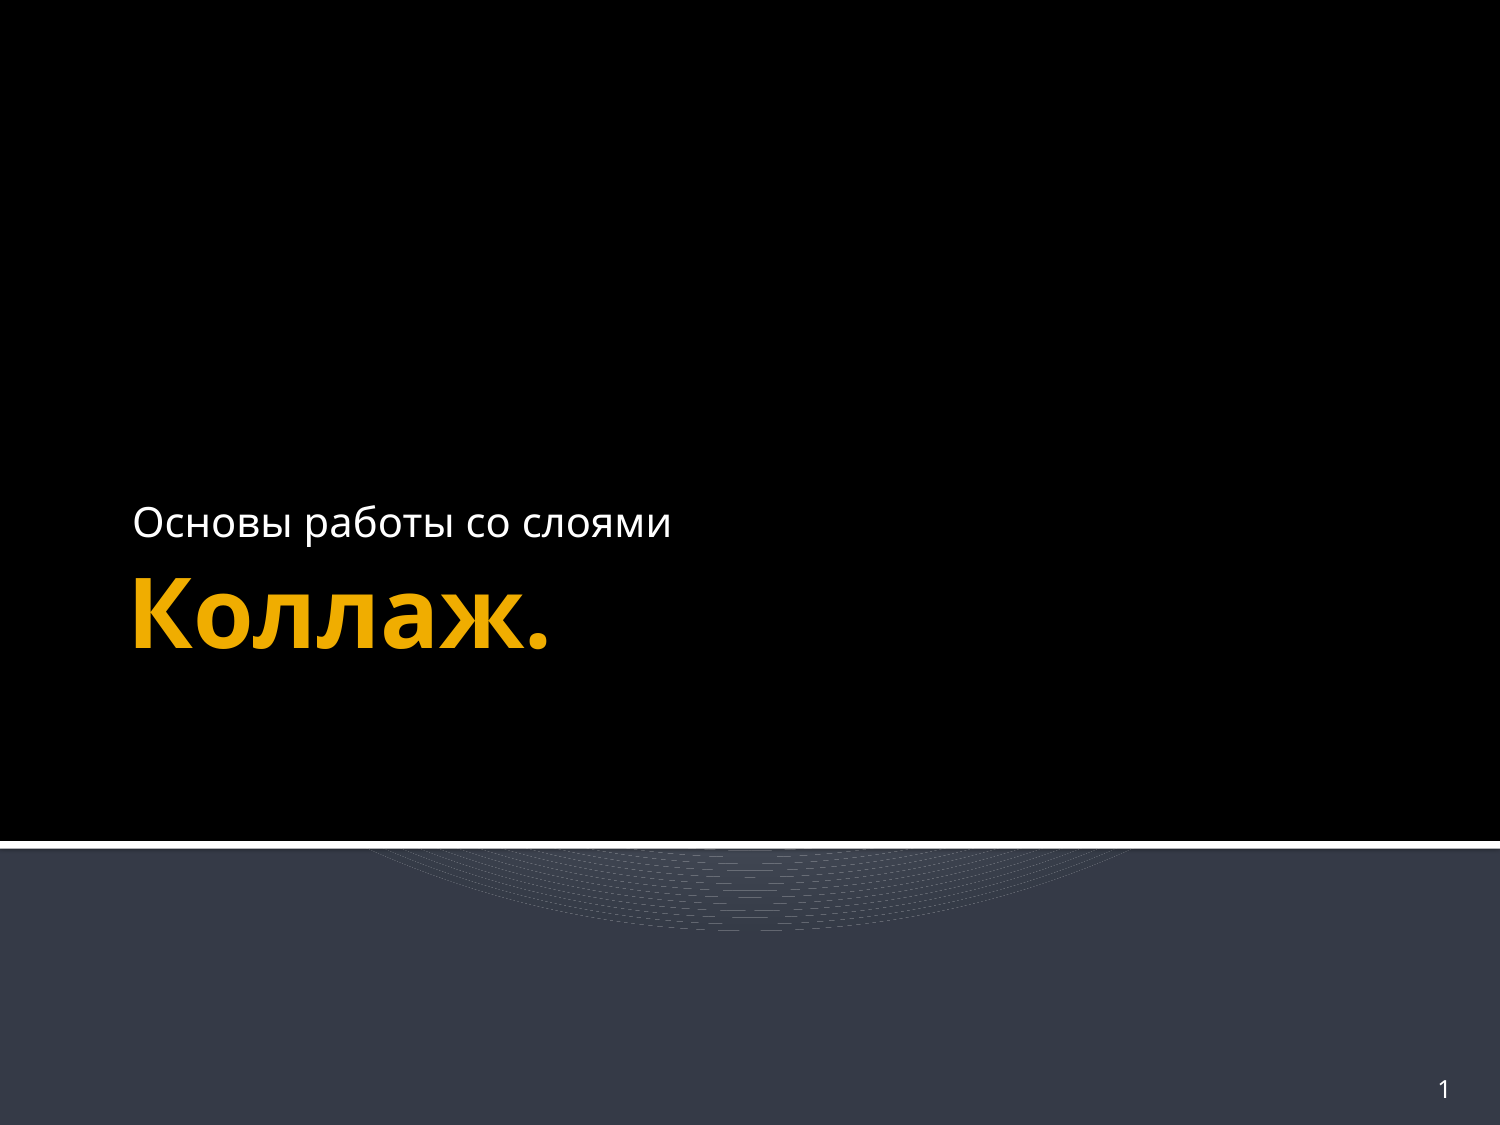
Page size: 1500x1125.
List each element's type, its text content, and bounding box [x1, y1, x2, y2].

title Коллаж. [112, 550, 1438, 825]
slide_number 1 [1345, 1062, 1467, 1108]
subtitle Основы работы со слоями [112, 299, 1438, 546]
